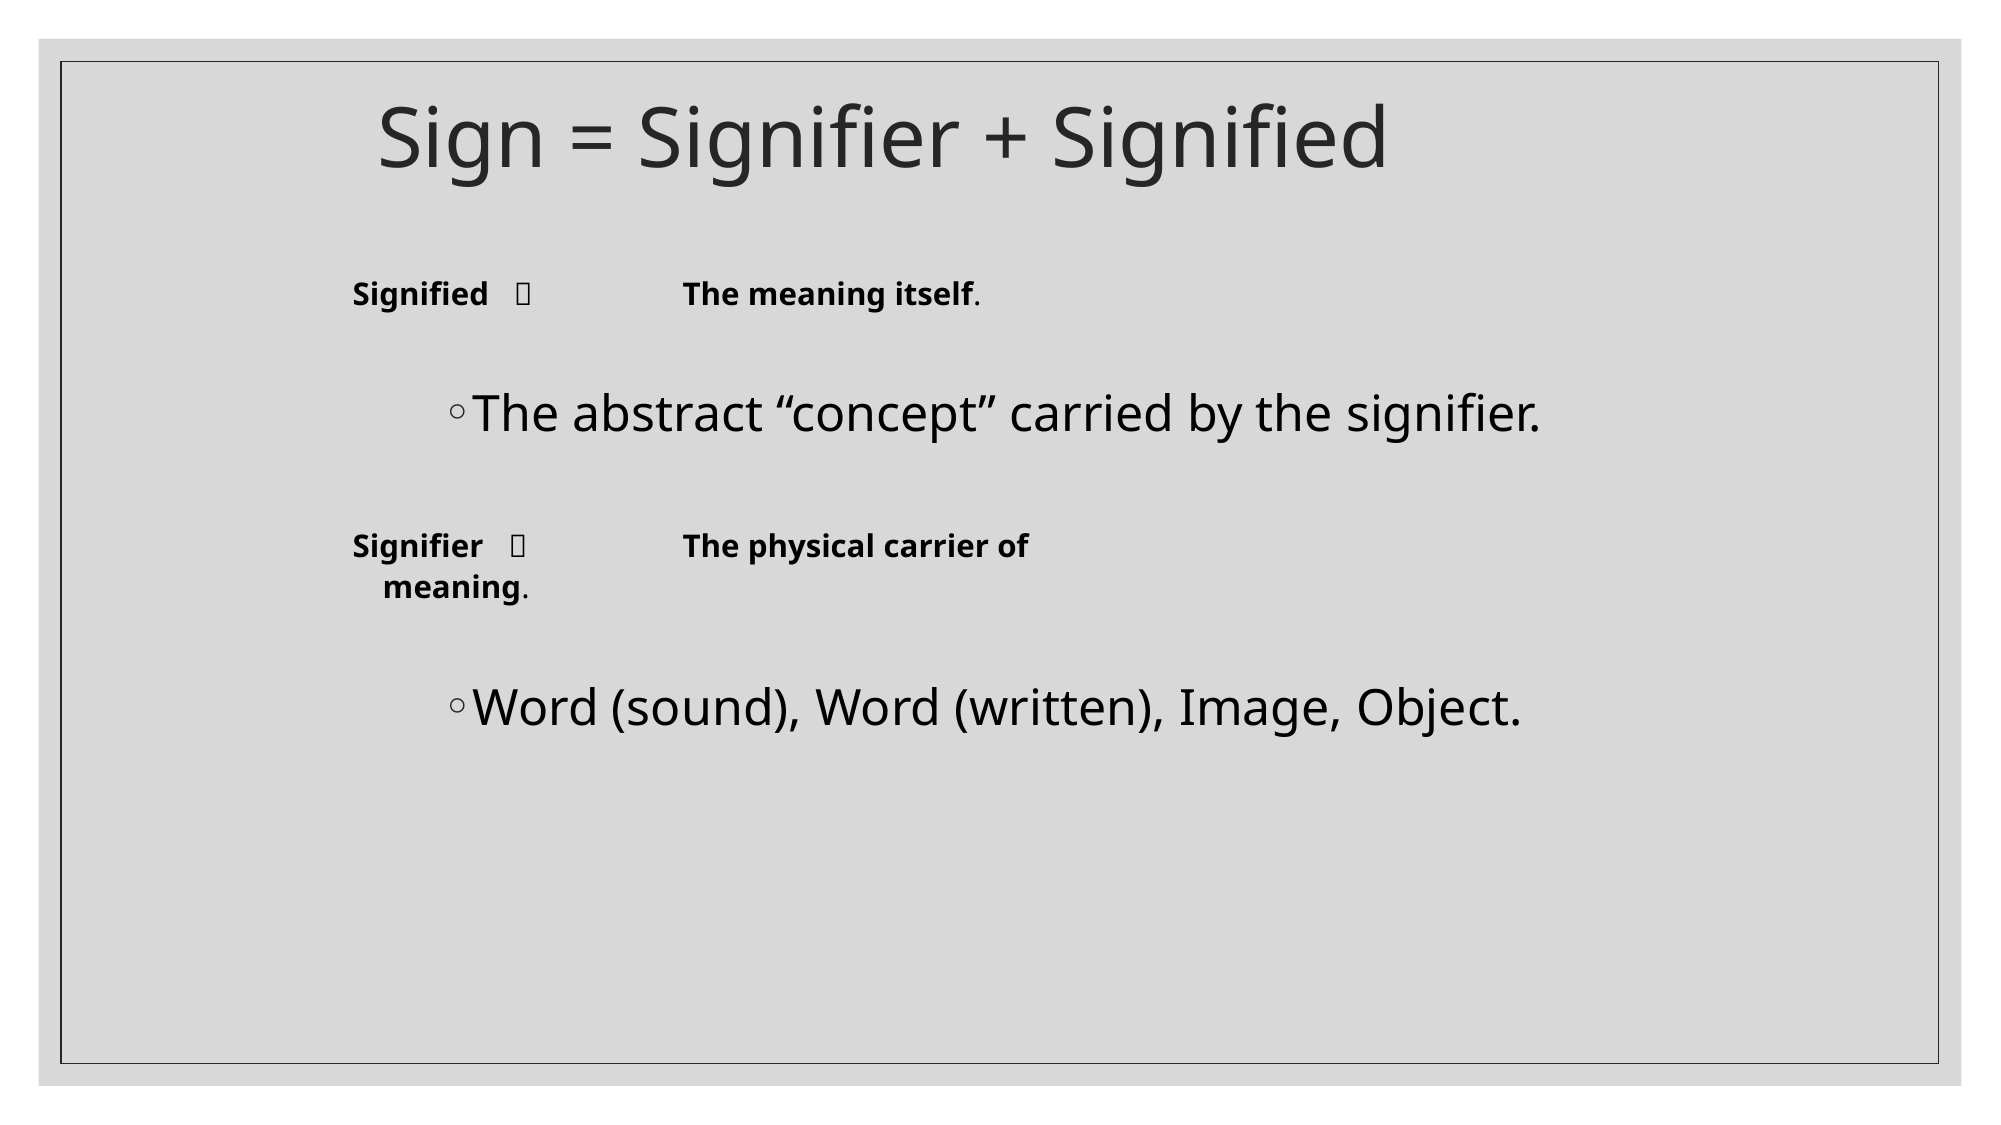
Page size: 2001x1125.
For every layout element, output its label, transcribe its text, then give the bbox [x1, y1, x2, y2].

list Signified  The meaning itself. The abstract “concept” carried by the signifier. Signifier  The physical carrier of meaning. Word (sound), Word (written), Image, Object. [337, 262, 1650, 1000]
title Sign = Signifier + Signified [362, 55, 1638, 226]
